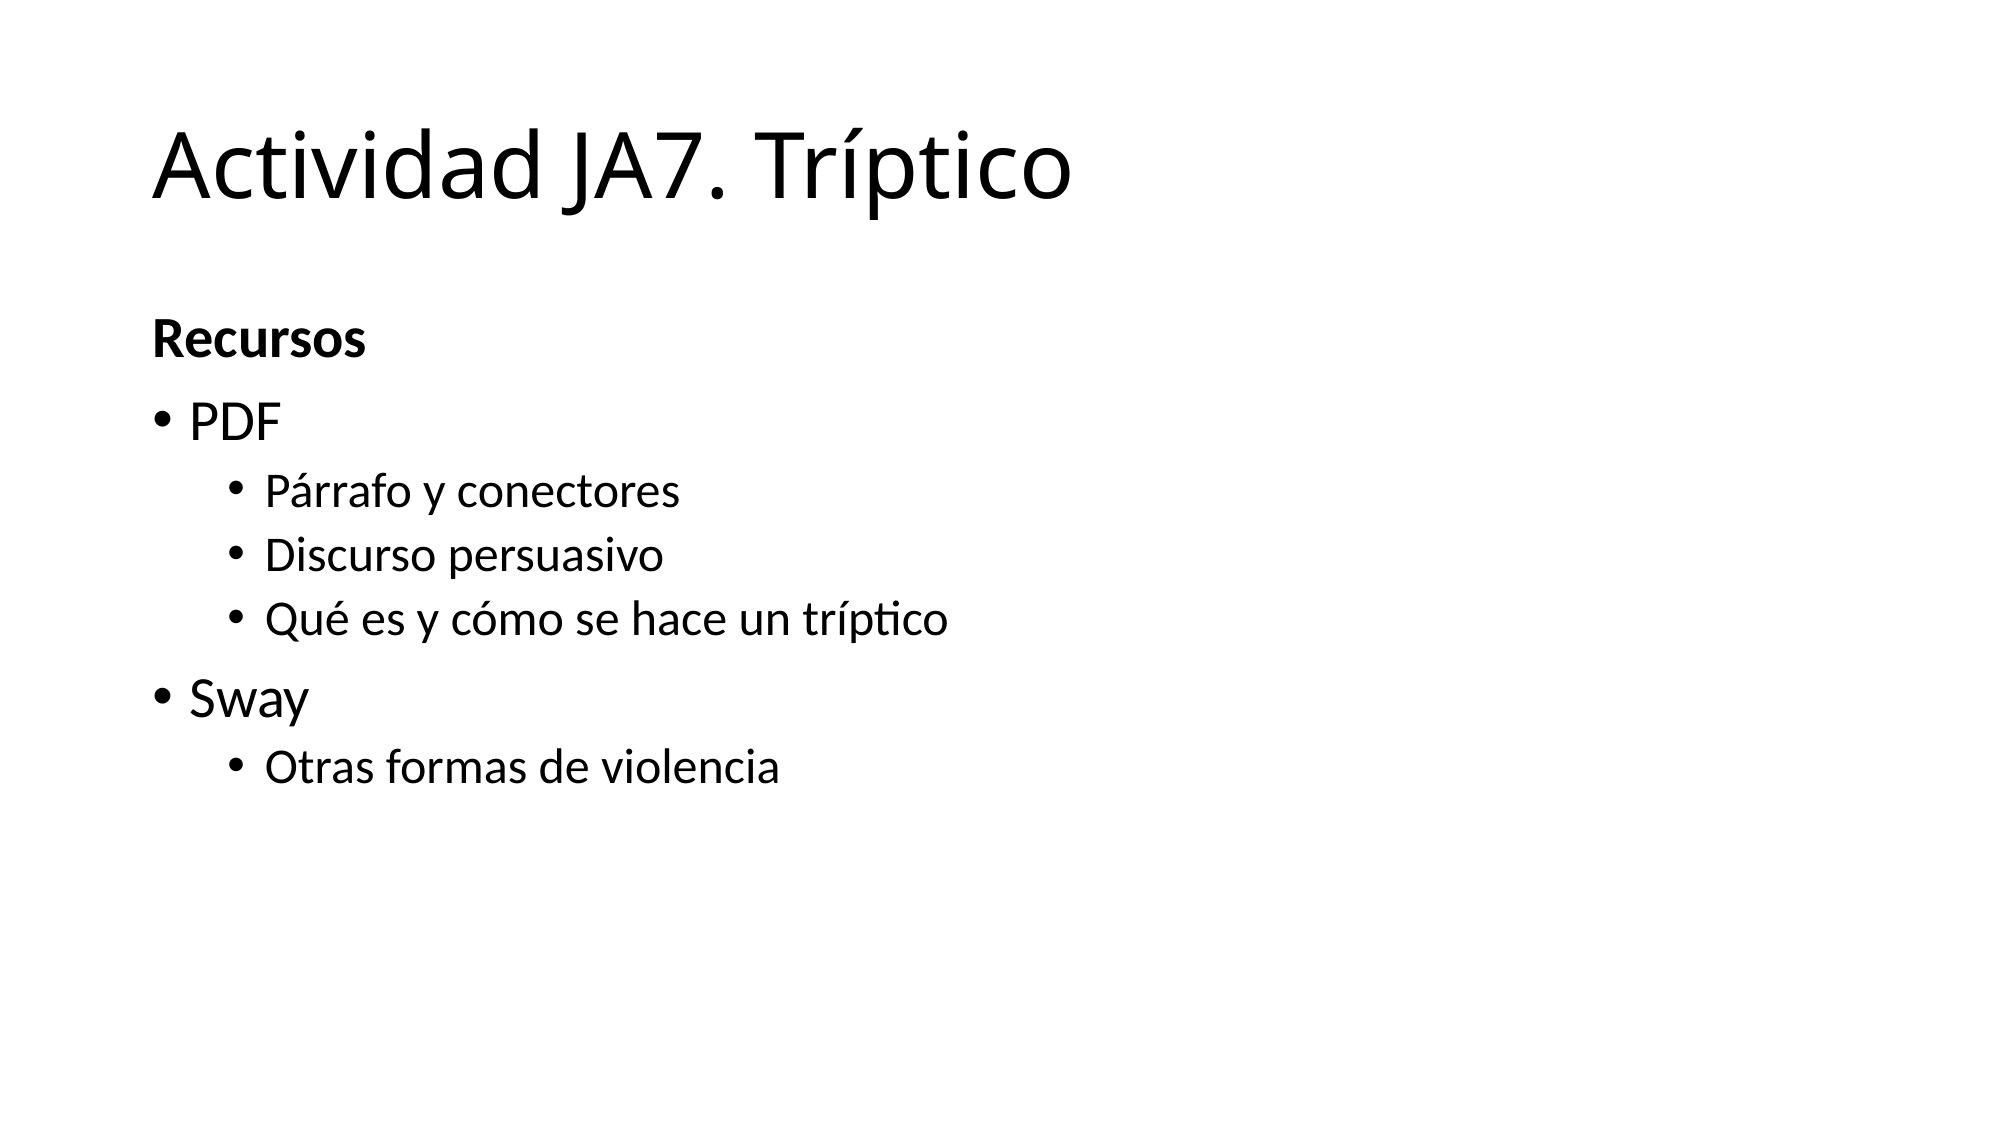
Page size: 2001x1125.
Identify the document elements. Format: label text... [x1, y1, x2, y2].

title Actividad JA7. Tríptico [137, 59, 1863, 278]
list Recursos PDF Párrafo y conectores Discurso persuasivo Qué es y cómo se hace un tríptico Sway Otras formas de violencia [137, 299, 1863, 1014]
